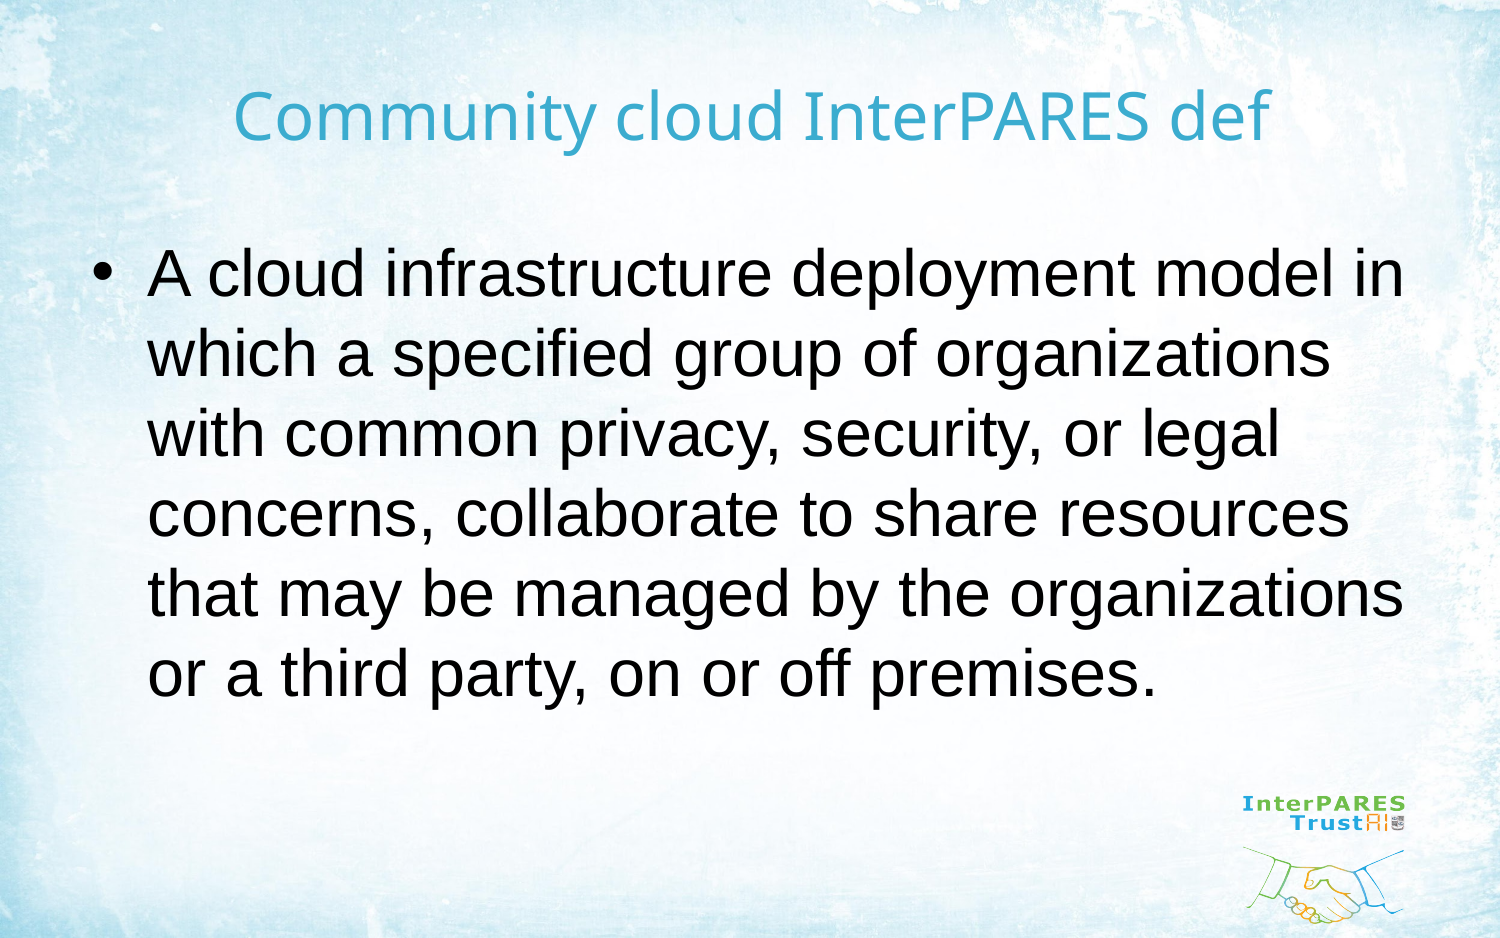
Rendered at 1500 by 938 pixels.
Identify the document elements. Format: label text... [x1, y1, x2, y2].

list A cloud infrastructure deployment model in which a specified group of organizations with common privacy, security, or legal concerns, collaborate to share resources that may be managed by the organizations or a third party, on or off premises. [76, 222, 1427, 842]
title Community cloud InterPARES def [76, 35, 1427, 192]
picture [0, 0, 1500, 938]
